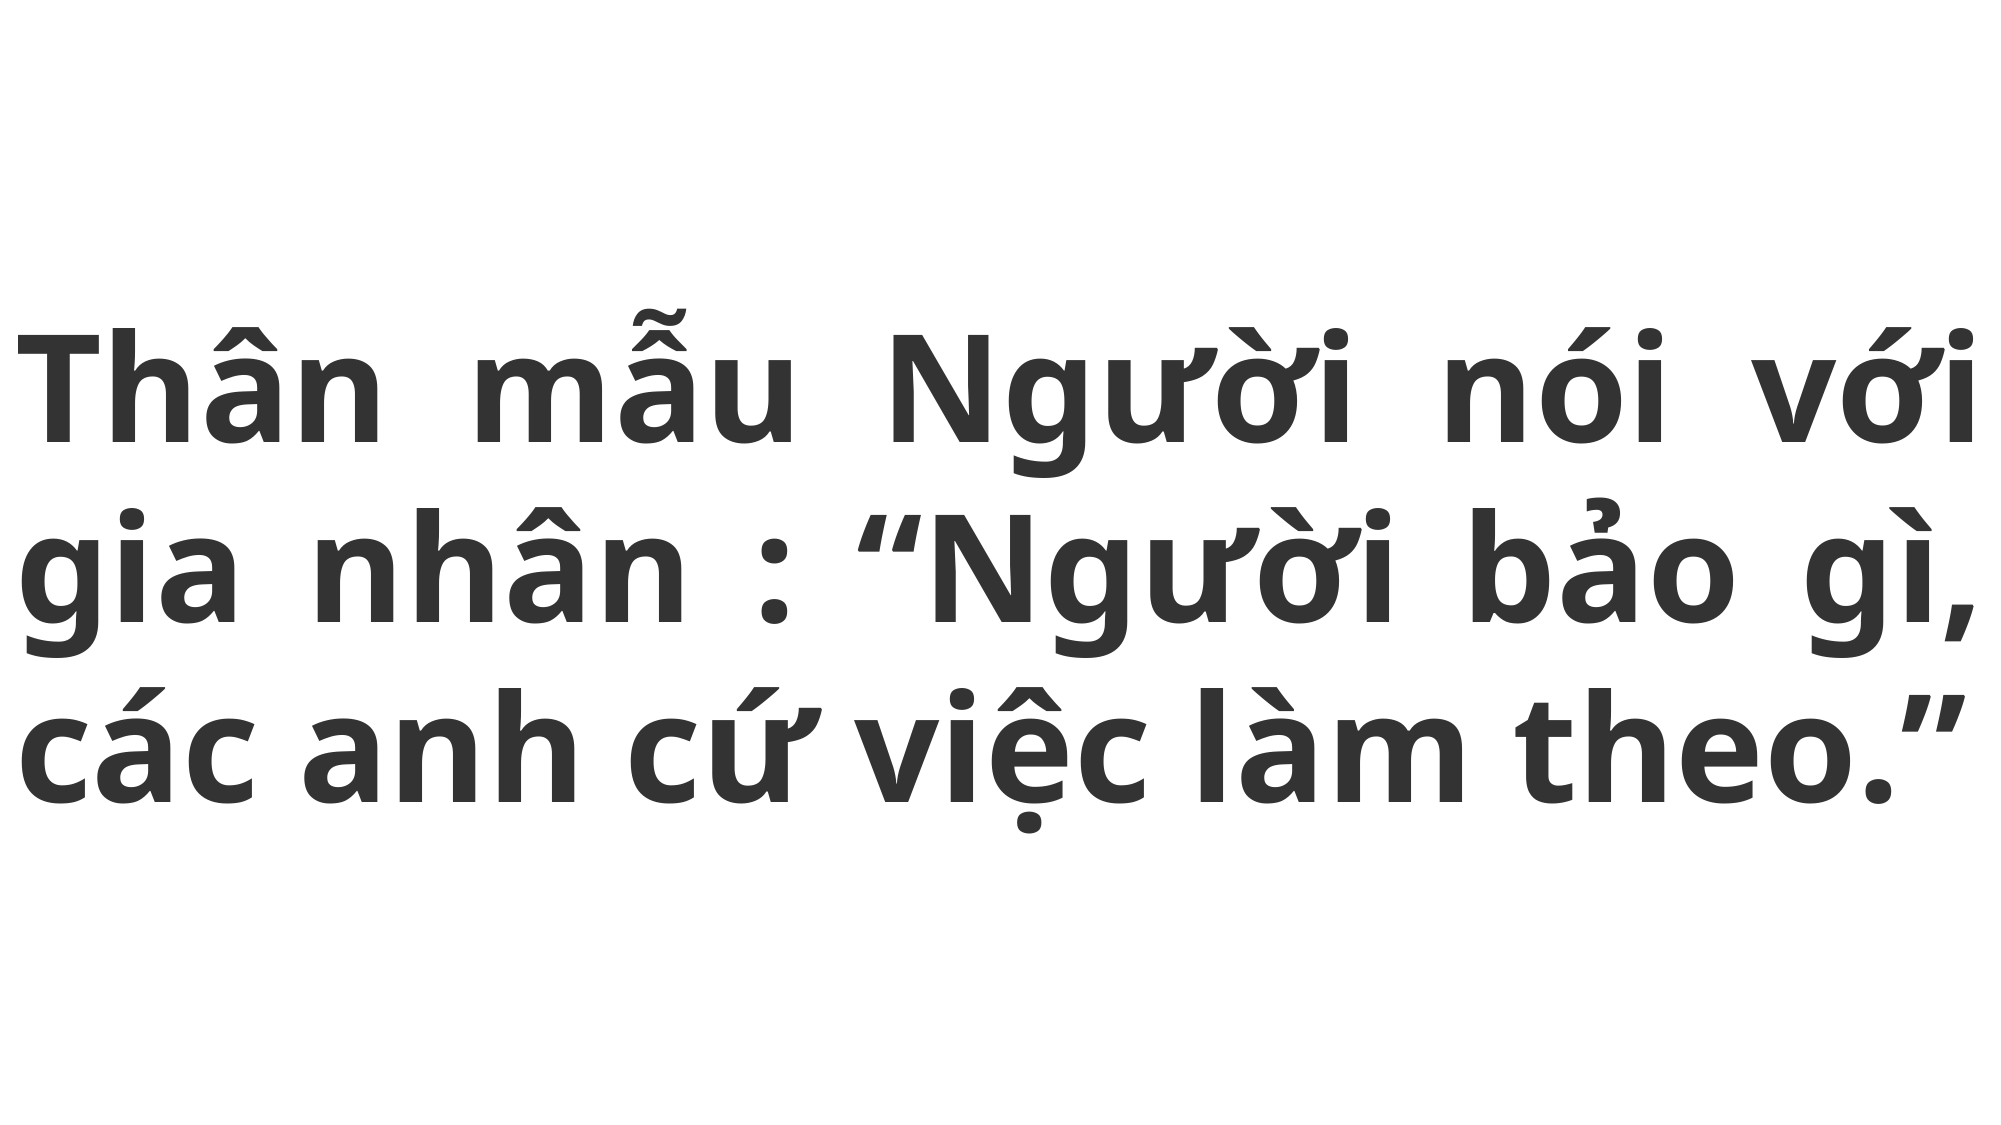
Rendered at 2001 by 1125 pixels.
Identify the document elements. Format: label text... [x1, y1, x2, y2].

title Thân mẫu Người nói với gia nhân : “Người bảo gì, các anh cứ việc làm theo.” [0, 0, 2000, 1125]
